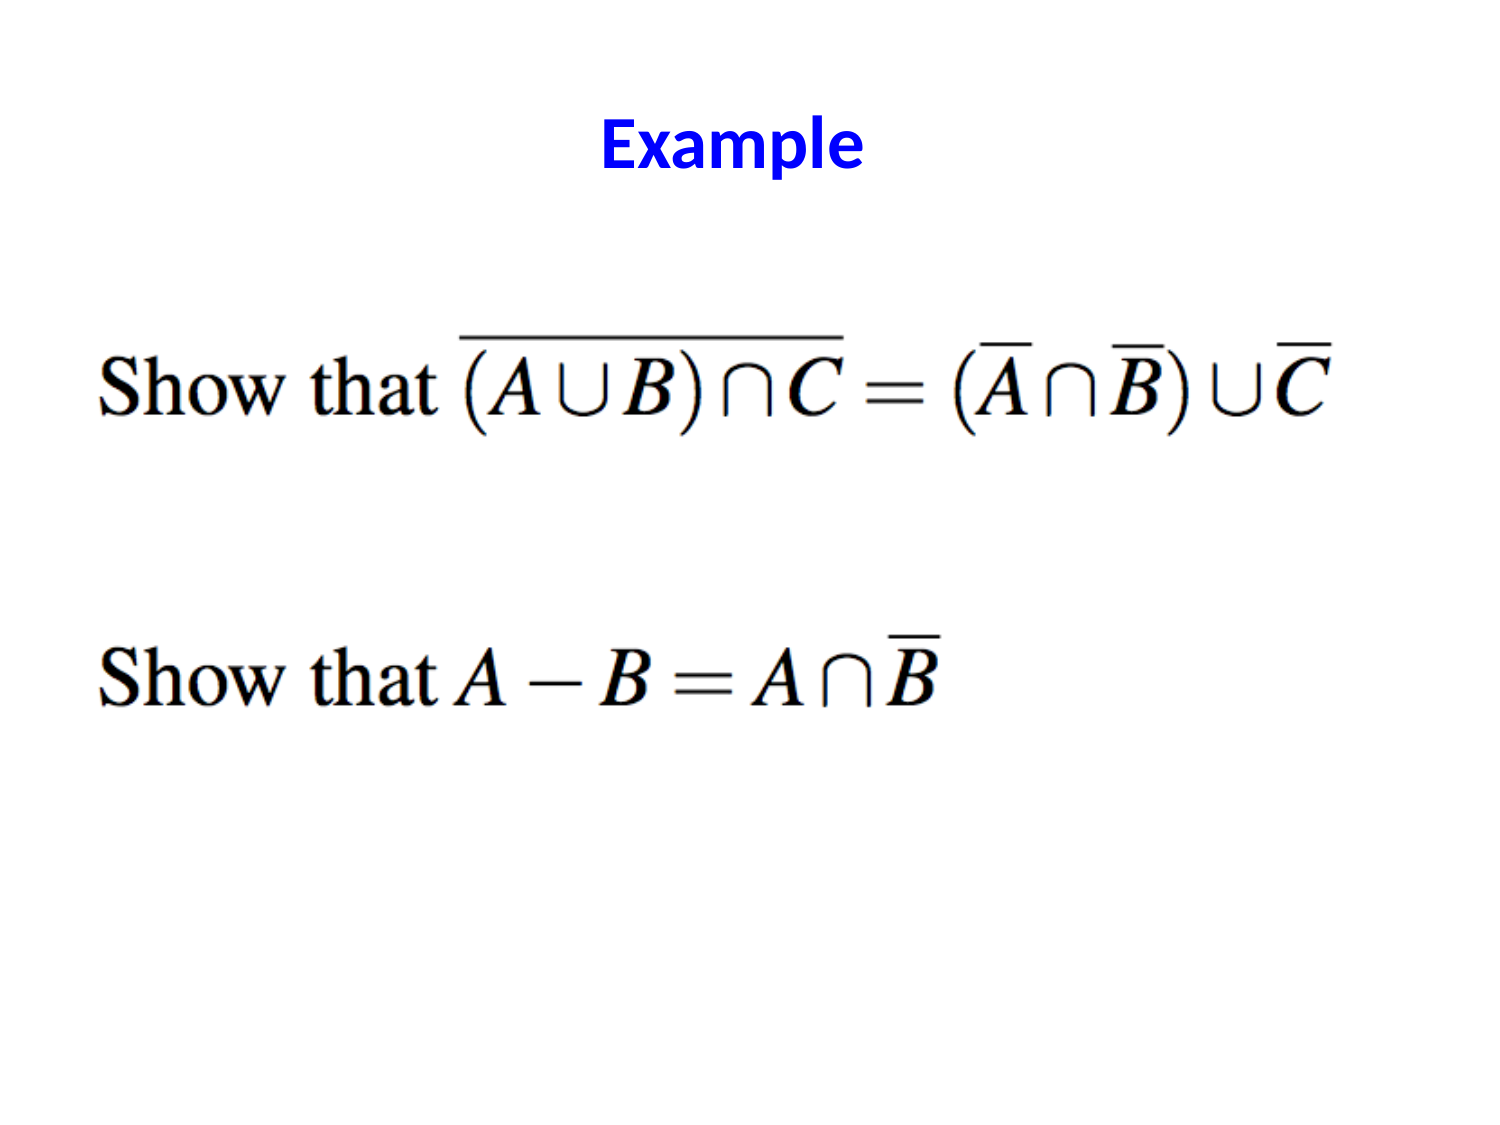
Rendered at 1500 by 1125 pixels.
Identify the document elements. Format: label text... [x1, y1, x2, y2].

title Example [75, 45, 1425, 233]
picture [23, 275, 1391, 814]
